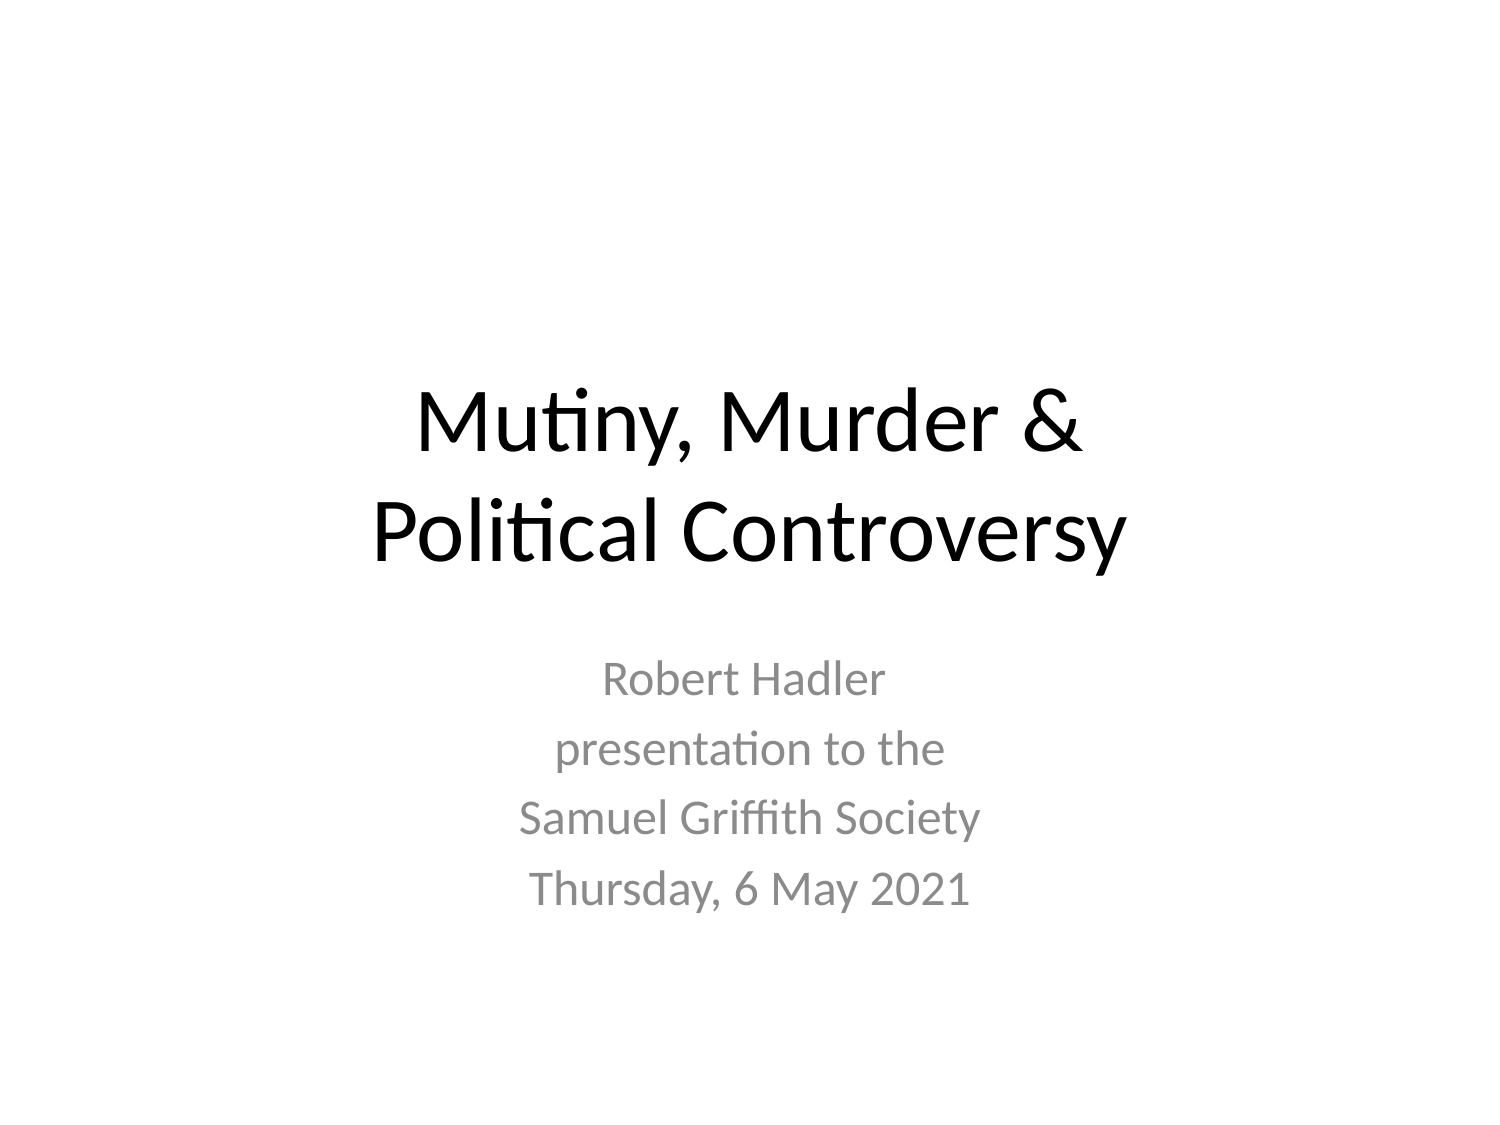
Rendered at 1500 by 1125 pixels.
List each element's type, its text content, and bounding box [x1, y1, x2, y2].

subtitle Robert Hadler presentation to the Samuel Griffith Society Thursday, 6 May 2021 [225, 637, 1275, 925]
title Mutiny, Murder & Political Controversy [112, 349, 1388, 591]
